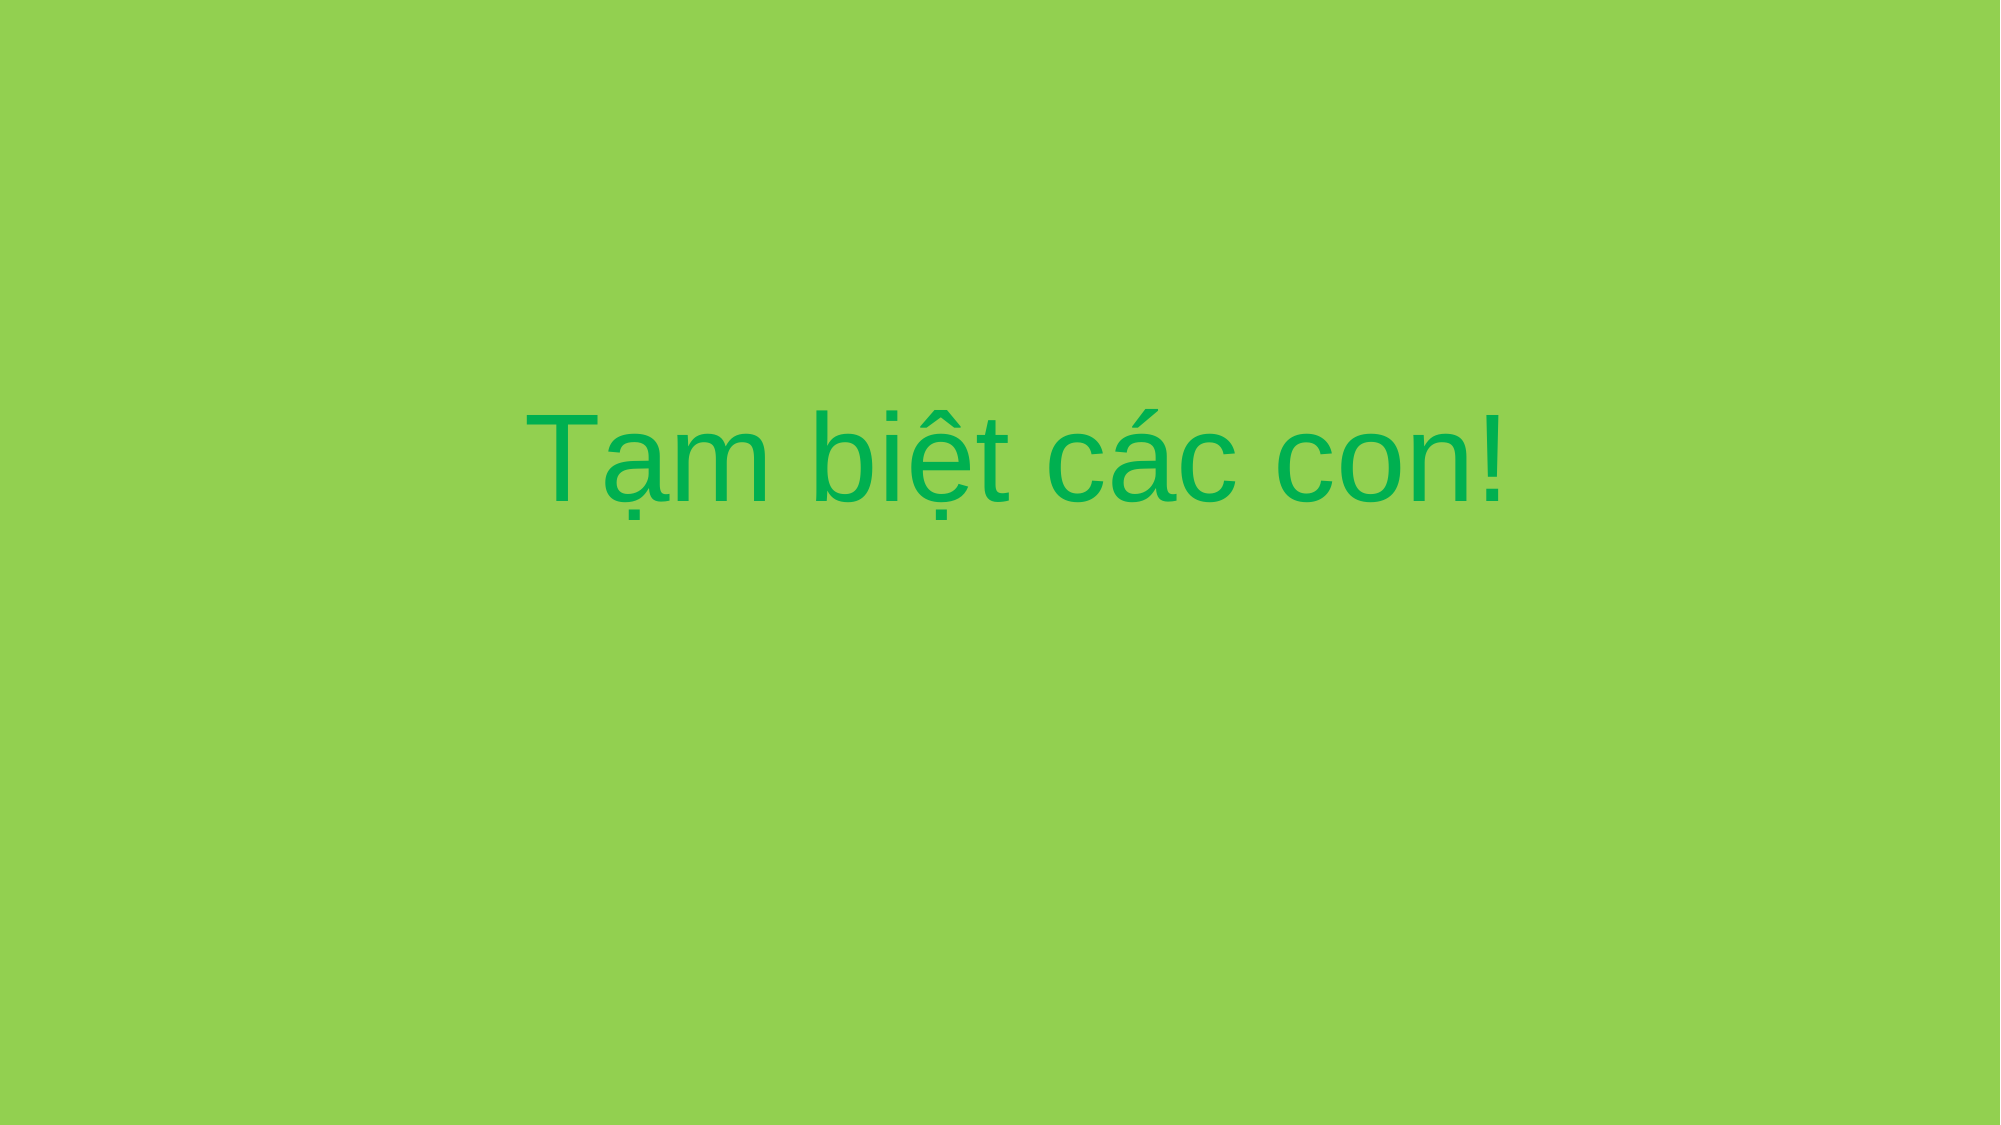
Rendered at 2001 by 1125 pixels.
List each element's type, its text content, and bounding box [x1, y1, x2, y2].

text_box Tạm biệt các con! [509, 339, 1526, 535]
